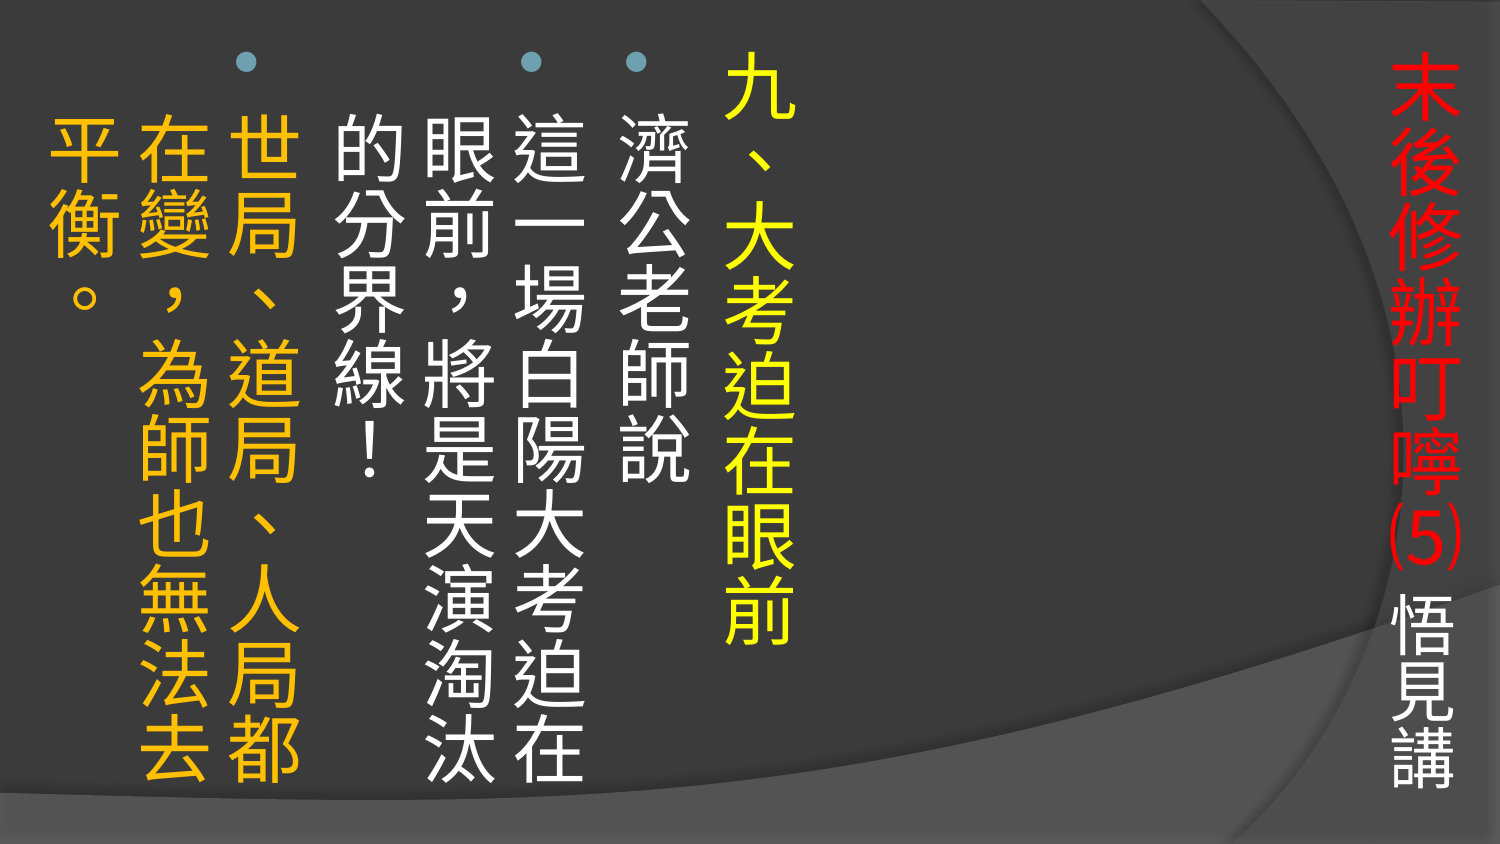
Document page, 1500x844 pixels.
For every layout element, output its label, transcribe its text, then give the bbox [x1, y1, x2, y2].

title 末後修辦叮嚀⑸ 悟見講 [1364, 21, 1483, 820]
list 九、大考迫在眼前 濟公老師說 這一場白陽大考迫在眼前，將是天演淘汰的分界線！ 世局、道局、人局都在變，為師也無法去平衡。 [29, 27, 1365, 820]
